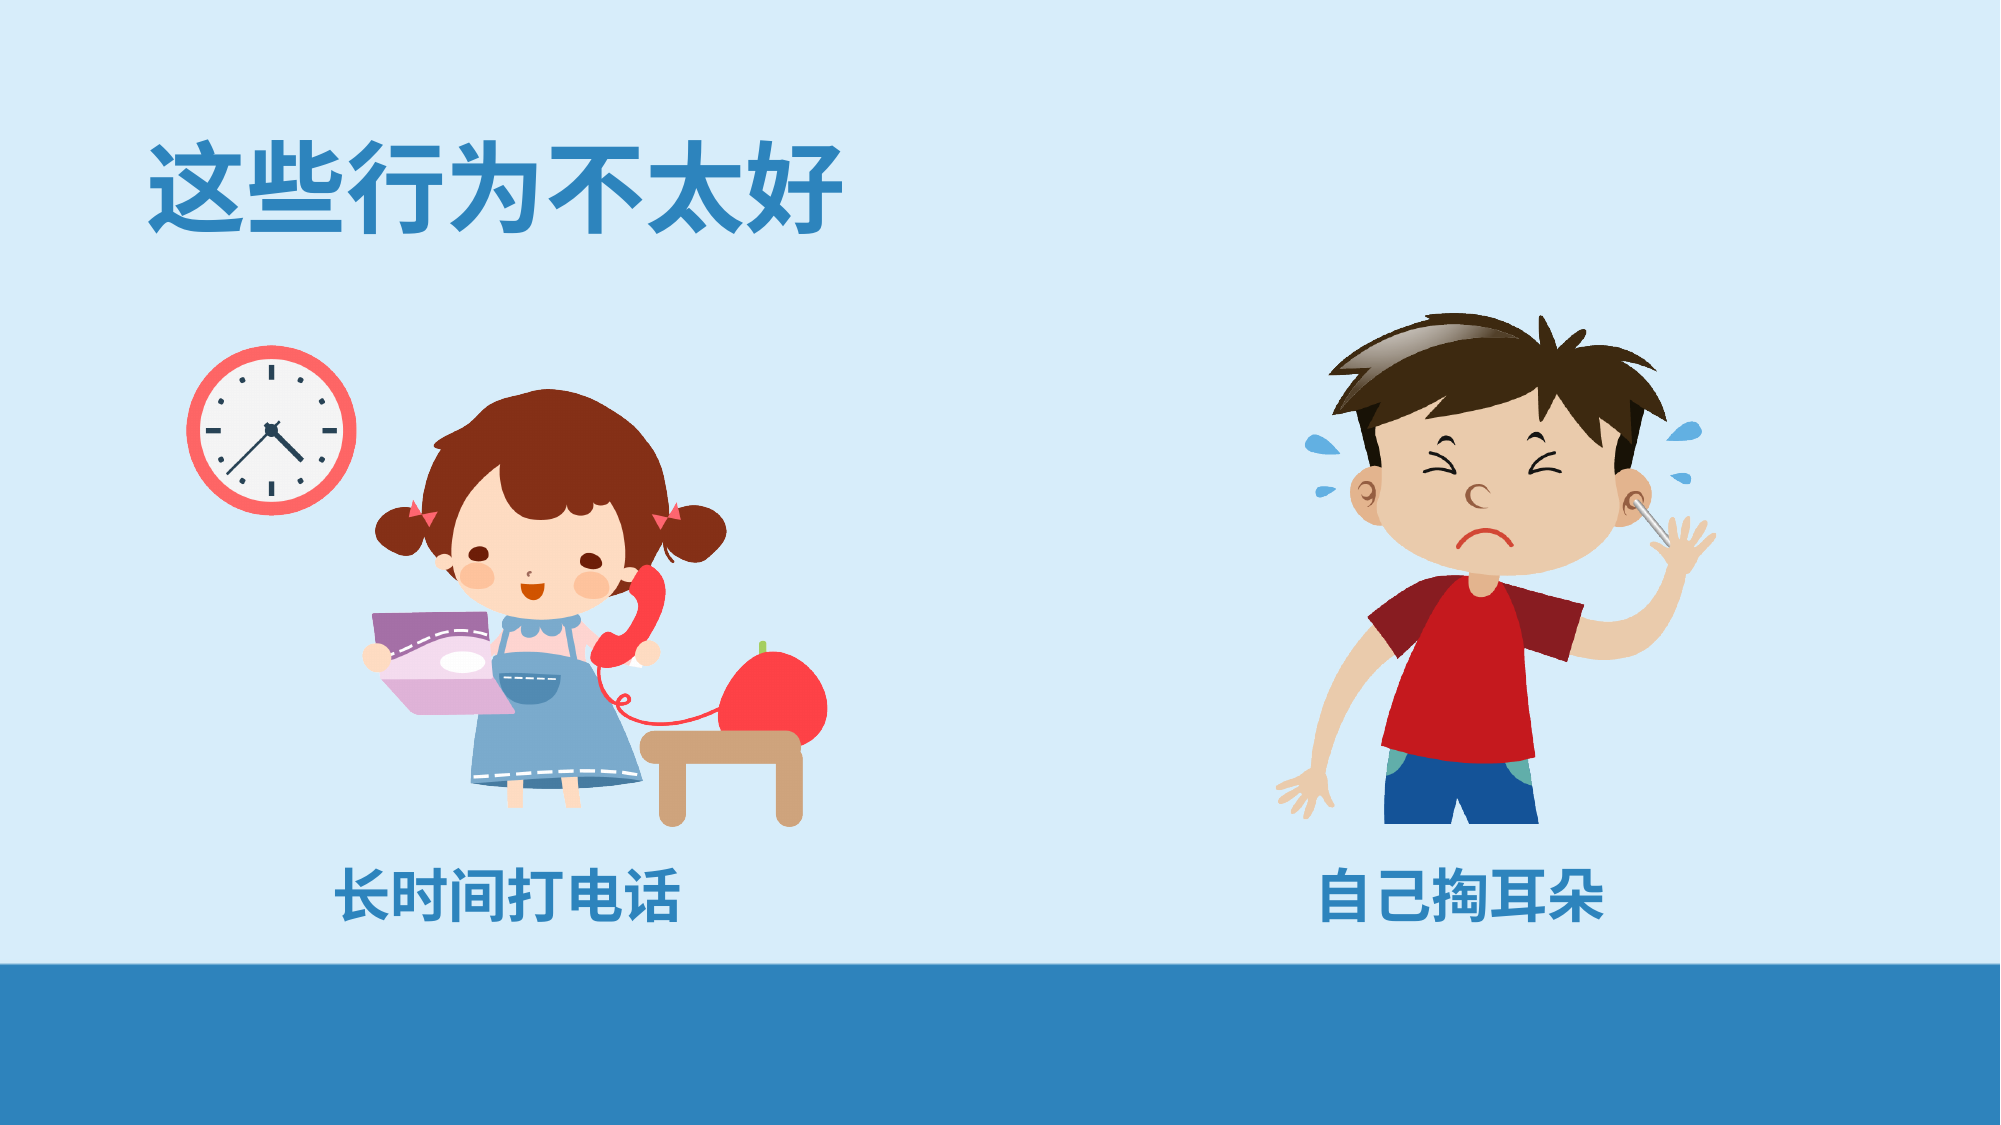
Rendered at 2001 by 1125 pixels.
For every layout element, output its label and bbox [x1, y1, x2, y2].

picture [0, 0, 2000, 1125]
text_box [155, 299, 843, 938]
text_box [1177, 236, 1743, 938]
